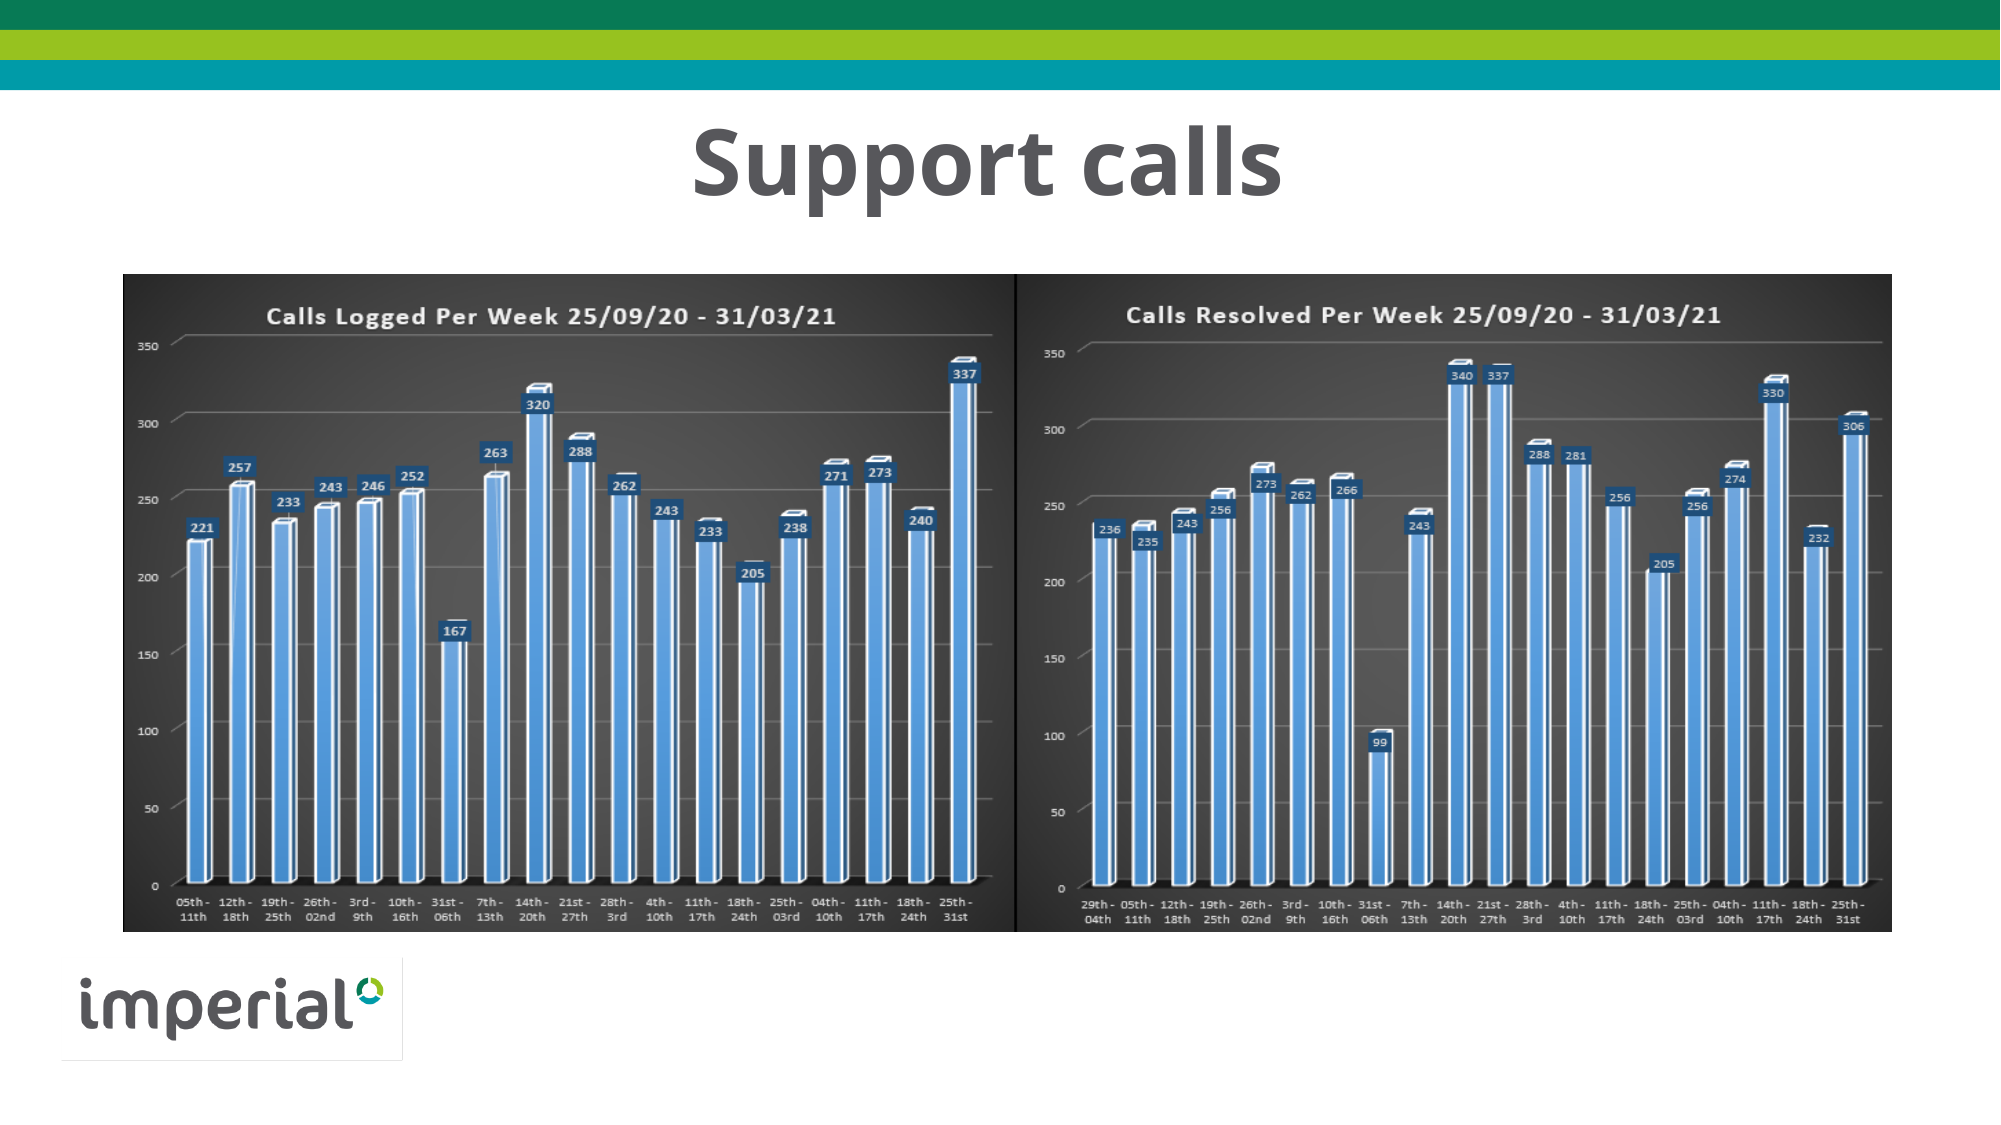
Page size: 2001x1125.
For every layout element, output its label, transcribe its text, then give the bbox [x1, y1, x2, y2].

picture [56, 952, 407, 1065]
text_box Support calls [676, 95, 1324, 221]
picture [123, 274, 1892, 932]
